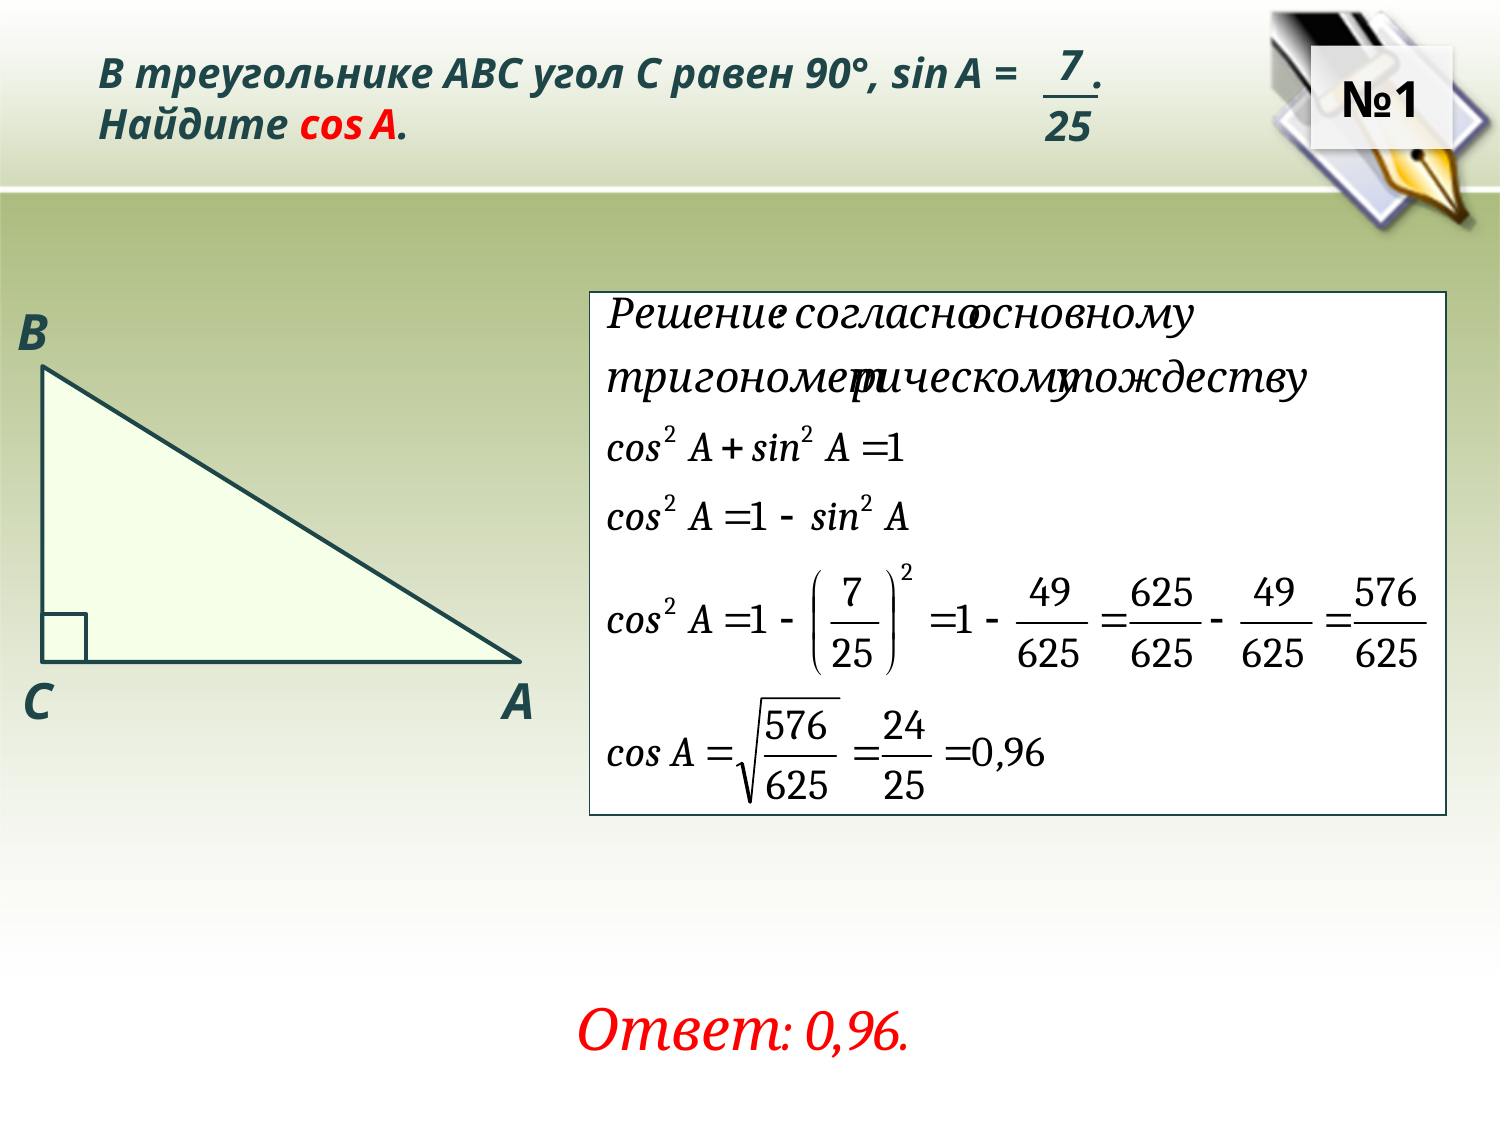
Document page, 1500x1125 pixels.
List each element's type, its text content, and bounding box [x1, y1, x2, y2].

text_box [2, 292, 554, 738]
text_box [590, 292, 1446, 815]
text_box №1 [1311, 45, 1453, 149]
text_box Ответ: 0,96. [561, 985, 926, 1070]
picture [0, 0, 1500, 1125]
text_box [82, 4, 1301, 191]
